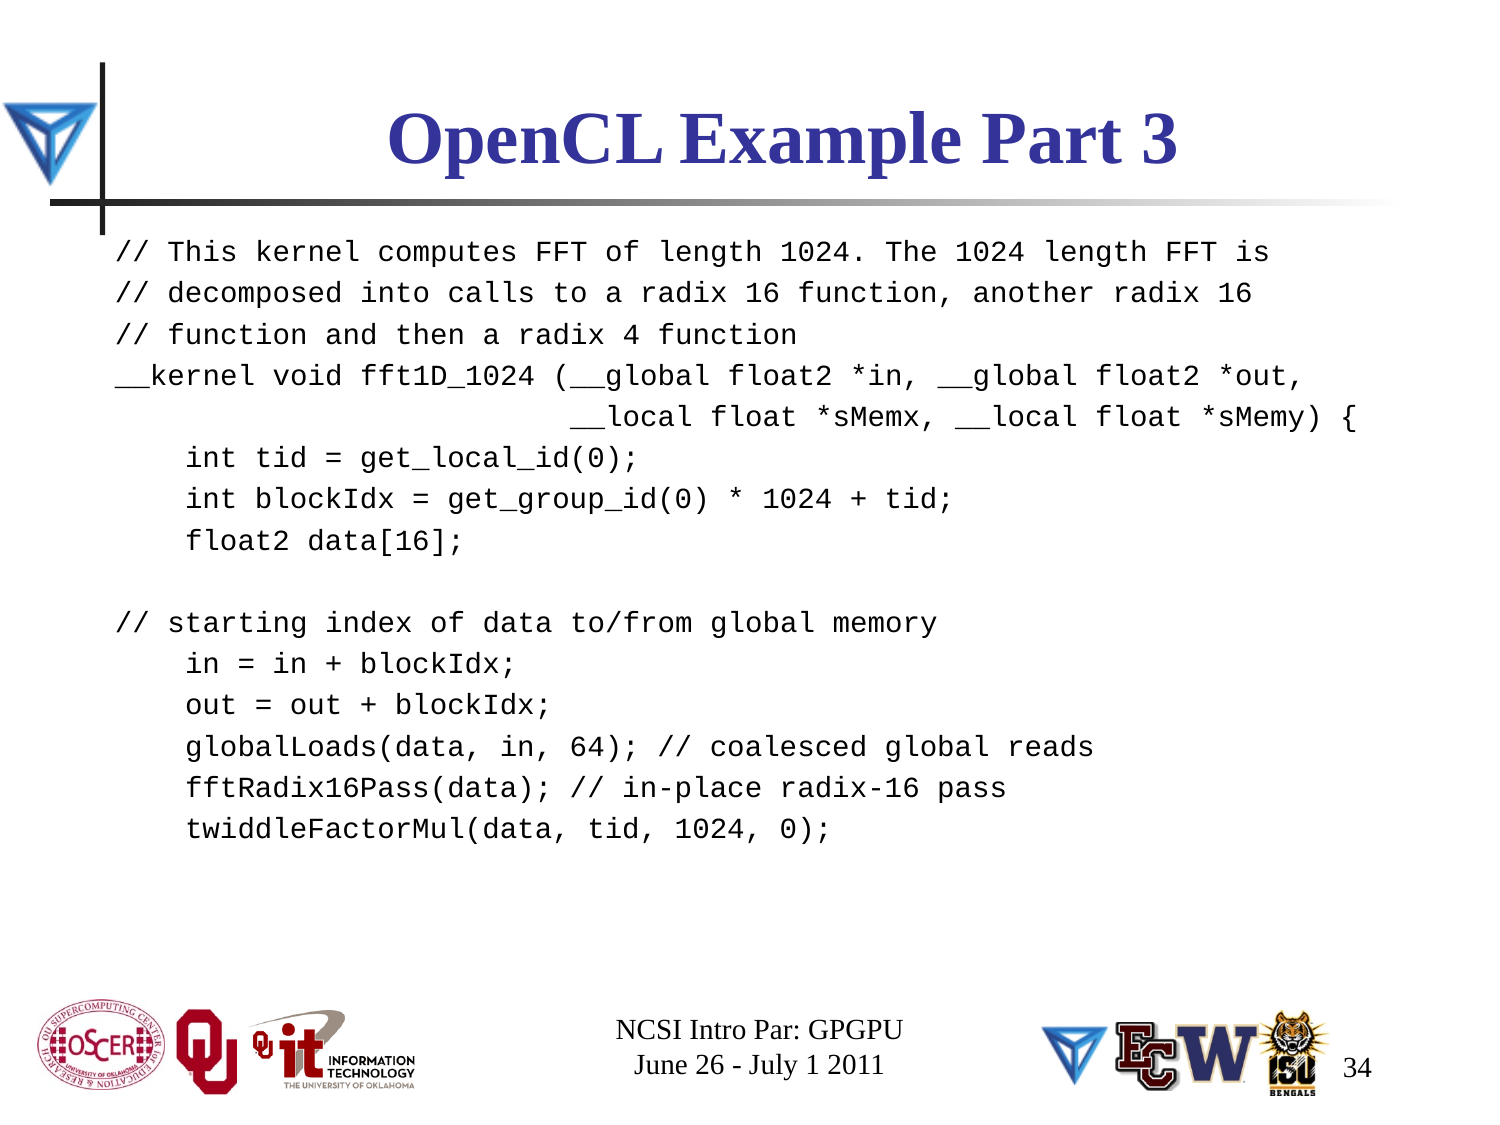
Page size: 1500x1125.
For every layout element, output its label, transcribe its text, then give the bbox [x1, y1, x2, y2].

list // This kernel computes FFT of length 1024. The 1024 length FFT is // decomposed into calls to a radix 16 function, another radix 16 // function and then a radix 4 function __kernel void fft1D_1024 (__global float2 *in, __global float2 *out, __local float *sMemx, __local float *sMemy) { int tid = get_local_id(0); int blockIdx = get_group_id(0) * 1024 + tid; float2 data[16]; // starting index of data to/from global memory in = in + blockIdx; out = out + blockIdx; globalLoads(data, in, 64); // coalesced global reads fftRadix16Pass(data); // in-place radix-16 pass twiddleFactorMul(data, tid, 1024, 0); [99, 224, 1401, 988]
picture [174, 999, 425, 1099]
slide_number 34 [1174, 1015, 1388, 1091]
picture [1088, 1021, 1174, 1091]
picture [37, 999, 165, 1090]
picture [0, 99, 99, 190]
picture [1254, 1091, 1330, 1096]
picture [1254, 1010, 1330, 1015]
footer NCSI Intro Par: GPGPU June 26 - July 1 2011 [431, 1012, 1088, 1088]
title OpenCL Example Part 3 [124, 74, 1442, 187]
